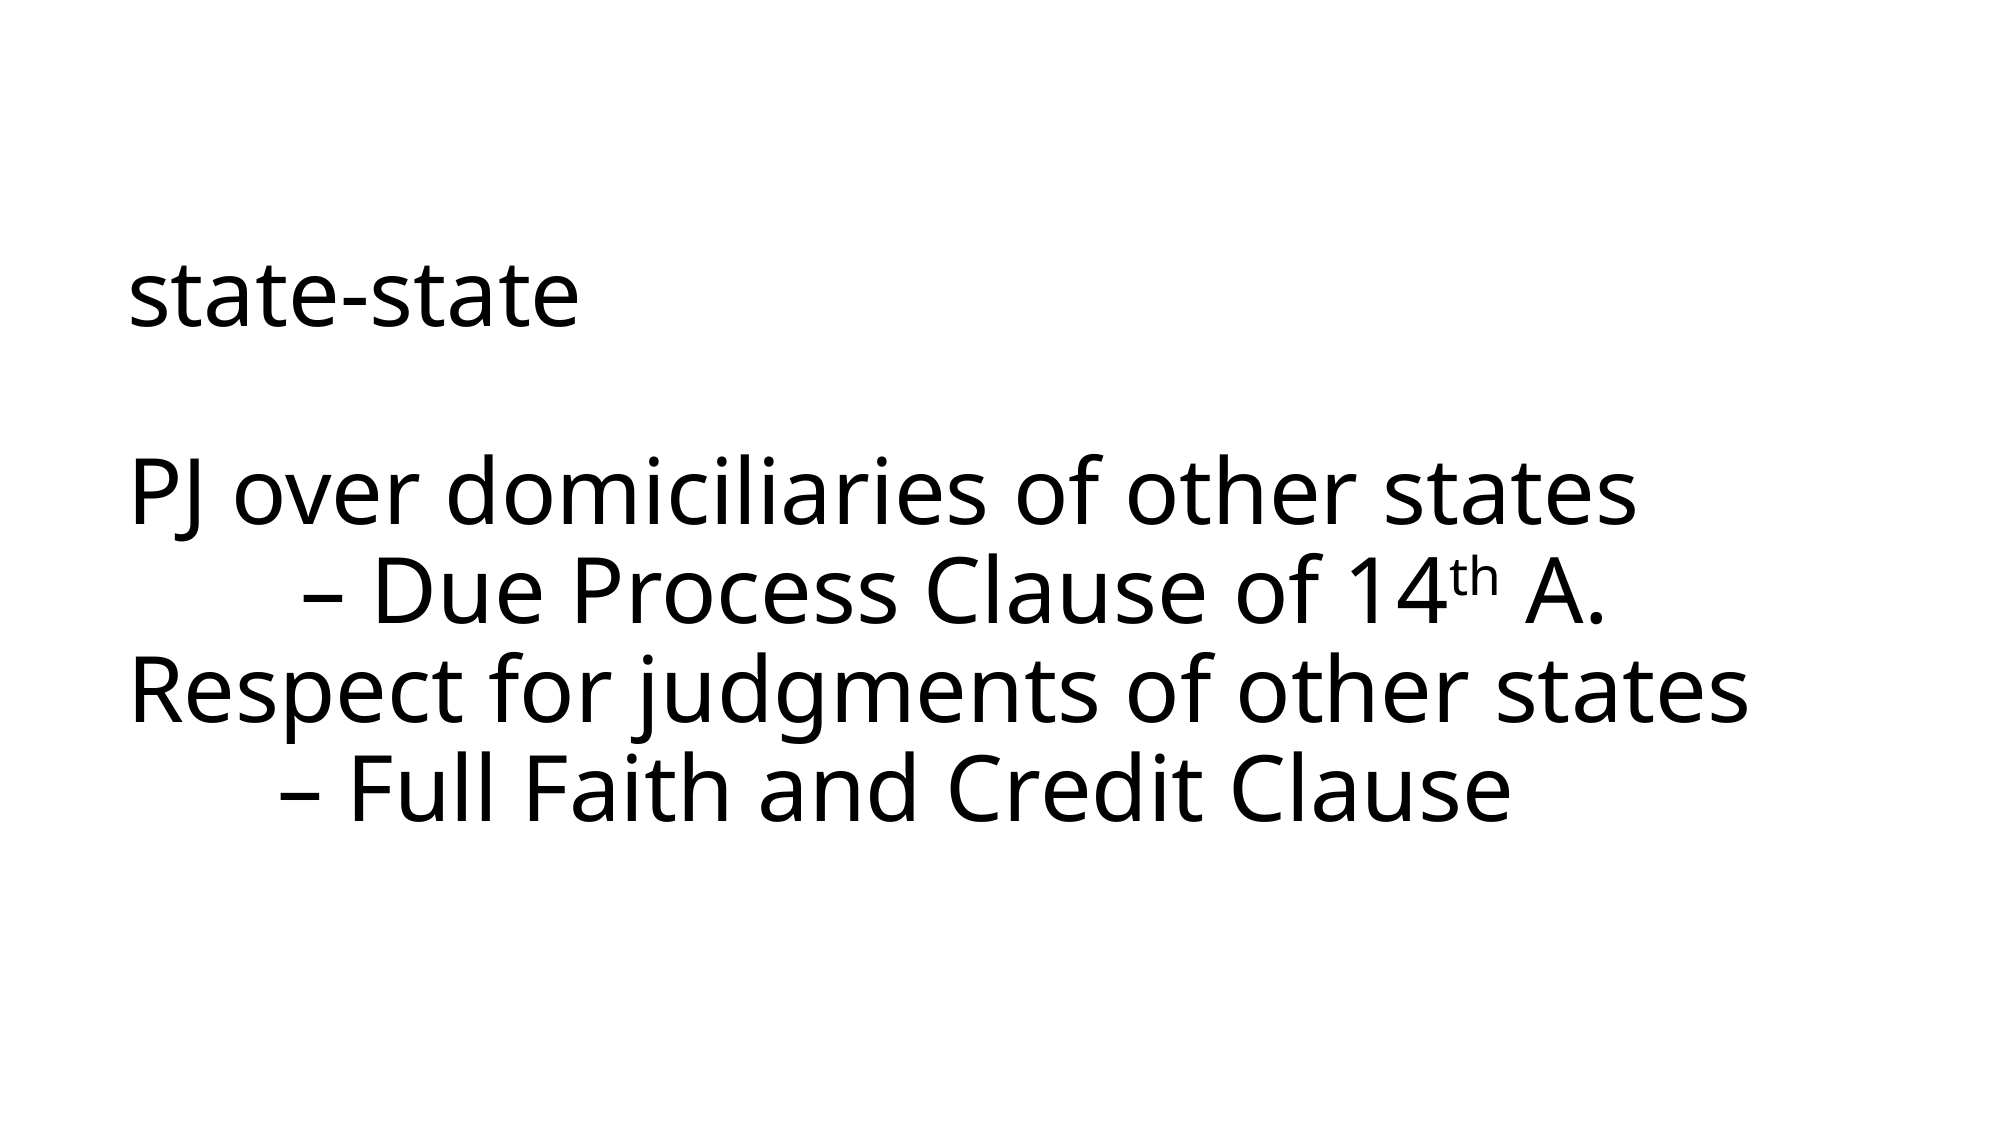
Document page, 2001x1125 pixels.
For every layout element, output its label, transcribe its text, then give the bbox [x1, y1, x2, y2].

title state-state PJ over domiciliaries of other states – Due Process Clause of 14th A. Respect for judgments of other states – Full Faith and Credit Clause [112, 59, 1863, 1029]
